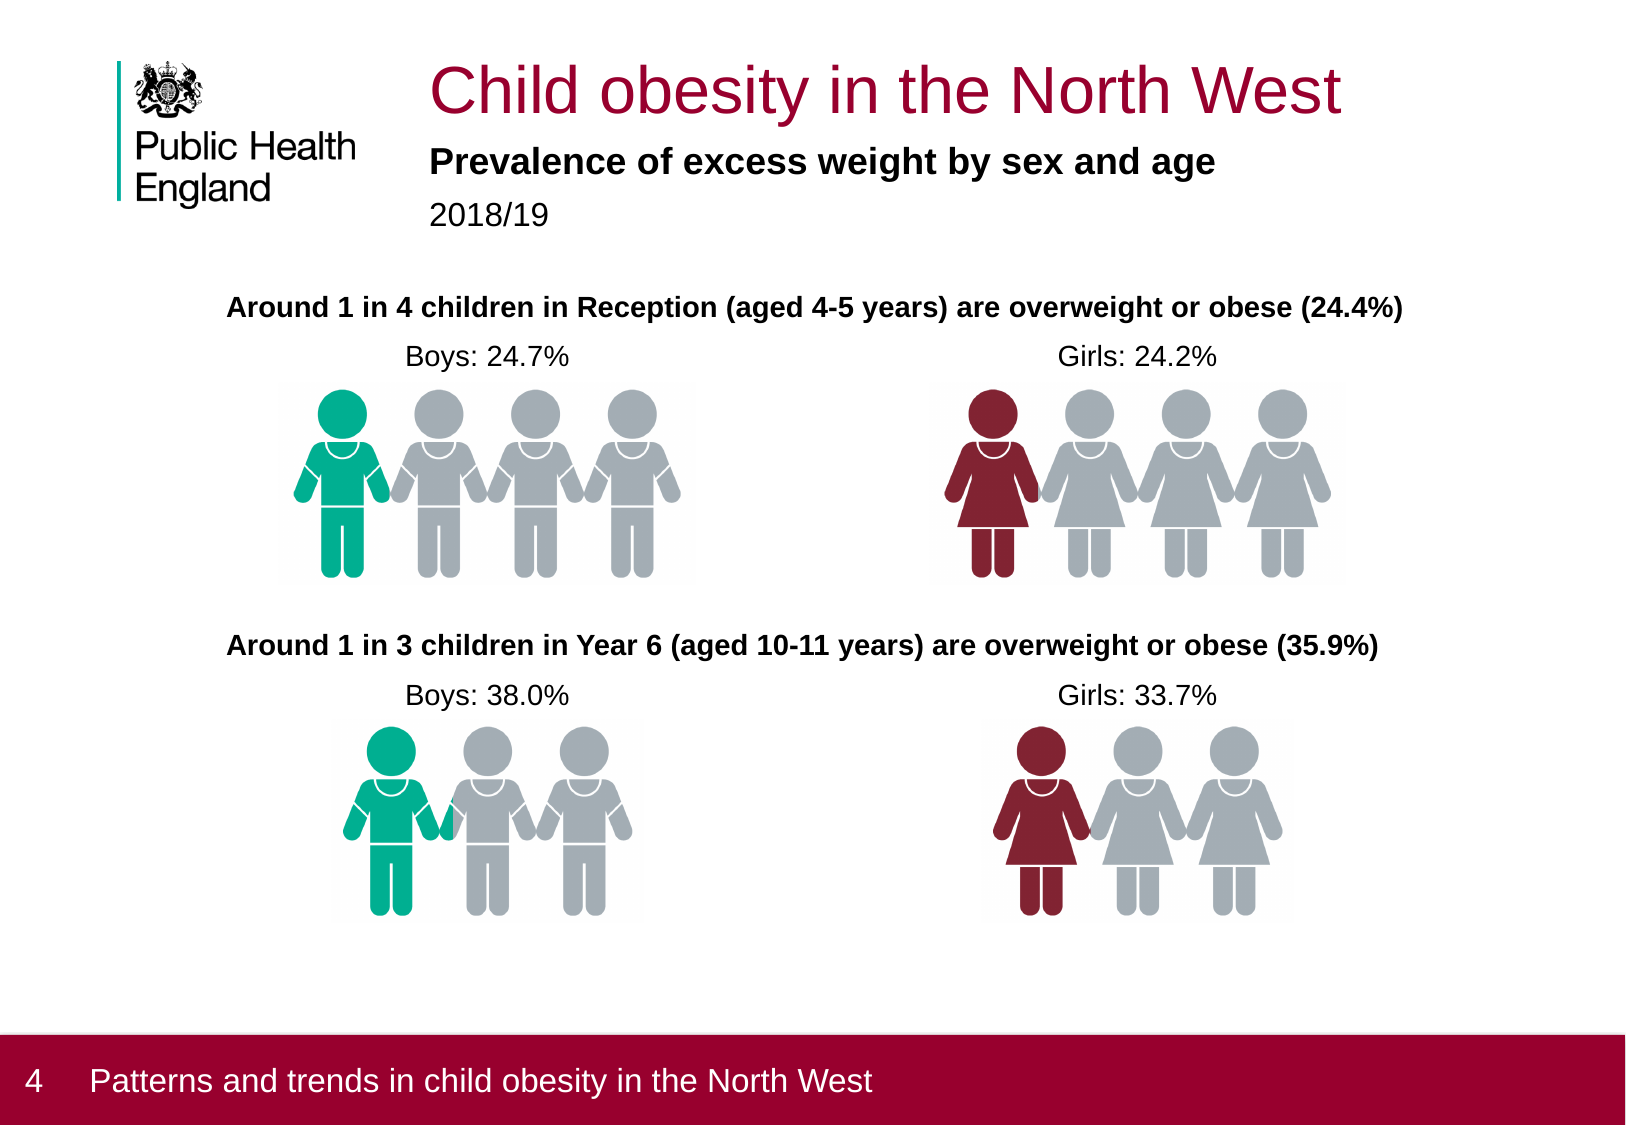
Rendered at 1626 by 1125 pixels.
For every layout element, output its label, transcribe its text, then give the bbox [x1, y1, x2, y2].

text_box 2018/19 [414, 185, 1625, 241]
picture [117, 61, 355, 209]
text_box Child obesity in the North West [414, 39, 1625, 134]
picture [330, 719, 645, 923]
text_box Boys: 24.7% [365, 329, 610, 380]
text_box Girls: 33.7% [1015, 669, 1260, 718]
text_box Around 1 in 4 children in Reception (aged 4-5 years) are overweight or obese (24.4%) [211, 281, 1593, 331]
text_box Prevalence of excess weight by sex and age [414, 129, 1552, 185]
text_box 4 Patterns and trends in child obesity in the North West [10, 1052, 1448, 1107]
picture [928, 382, 1347, 586]
text_box Around 1 in 3 children in Year 6 (aged 10-11 years) are overweight or obese (35.9%) [211, 618, 1593, 669]
text_box Boys: 38.0% [365, 669, 610, 718]
picture [278, 382, 697, 586]
picture [980, 719, 1294, 923]
text_box Girls: 24.2% [1015, 329, 1260, 380]
